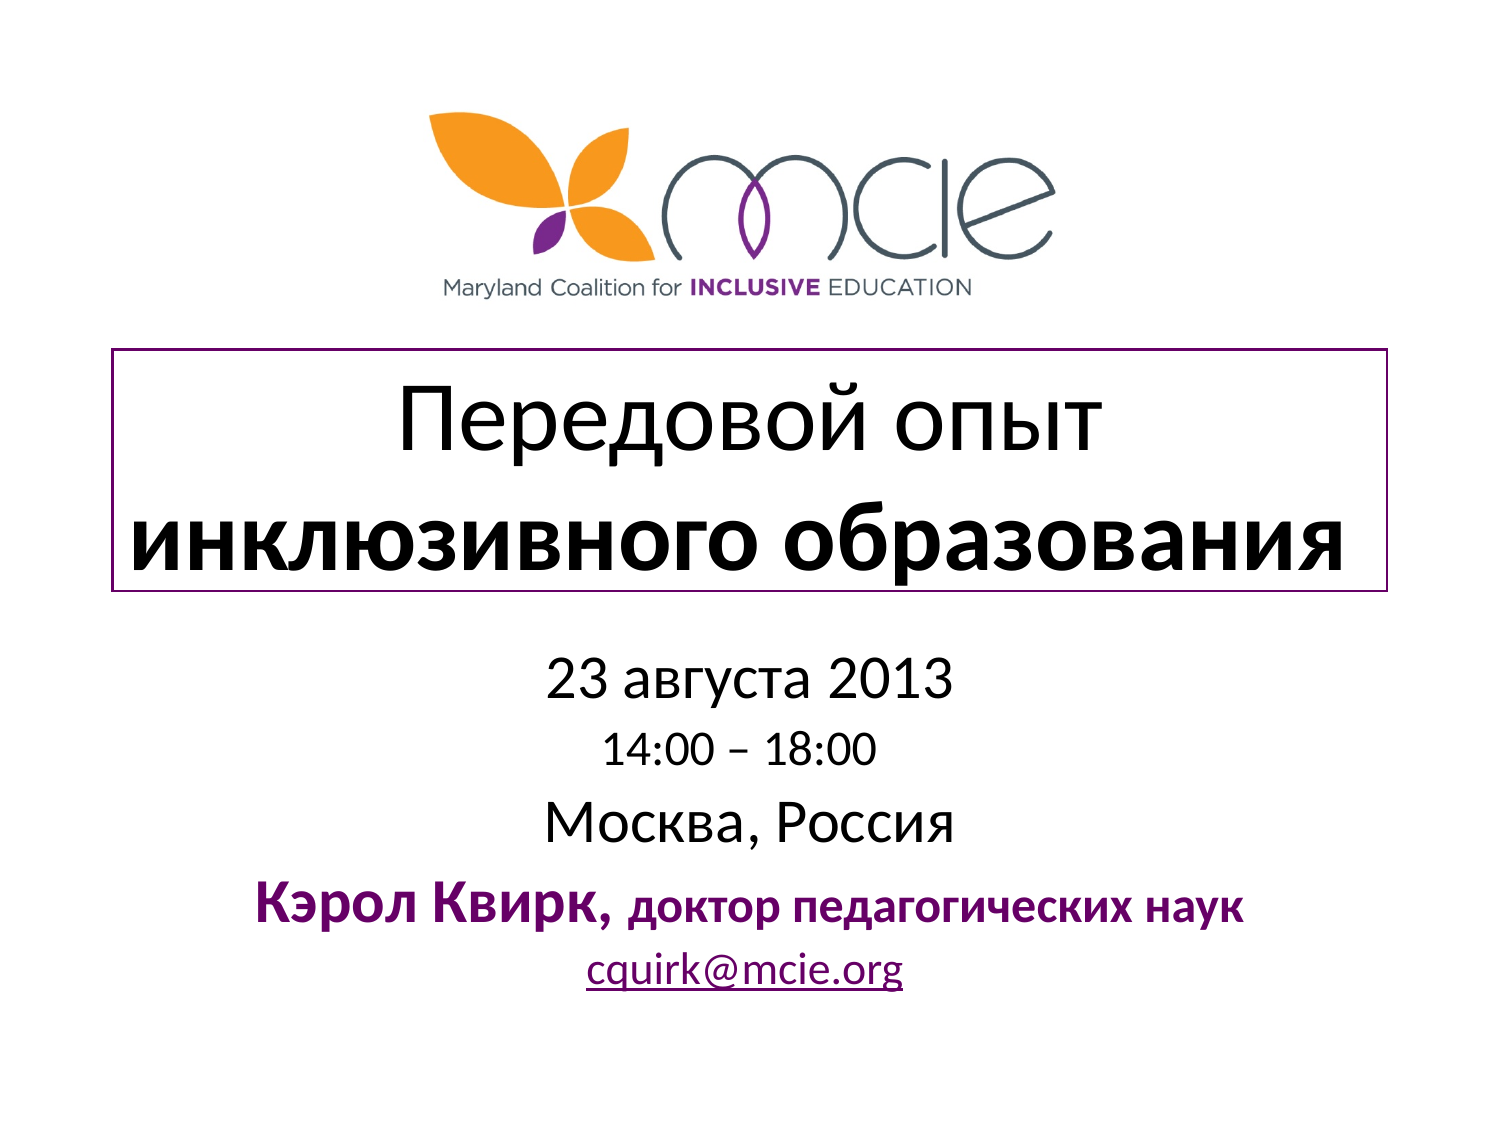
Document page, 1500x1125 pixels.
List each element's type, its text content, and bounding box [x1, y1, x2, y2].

subtitle 23 августа 2013 14:00 – 18:00 Москва, Россия Кэрол Квирк, доктор педагогических наук cquirk@mcie.org [224, 637, 1276, 1038]
picture [412, 87, 1084, 315]
title Передовой опыт инклюзивного образования [112, 349, 1388, 591]
